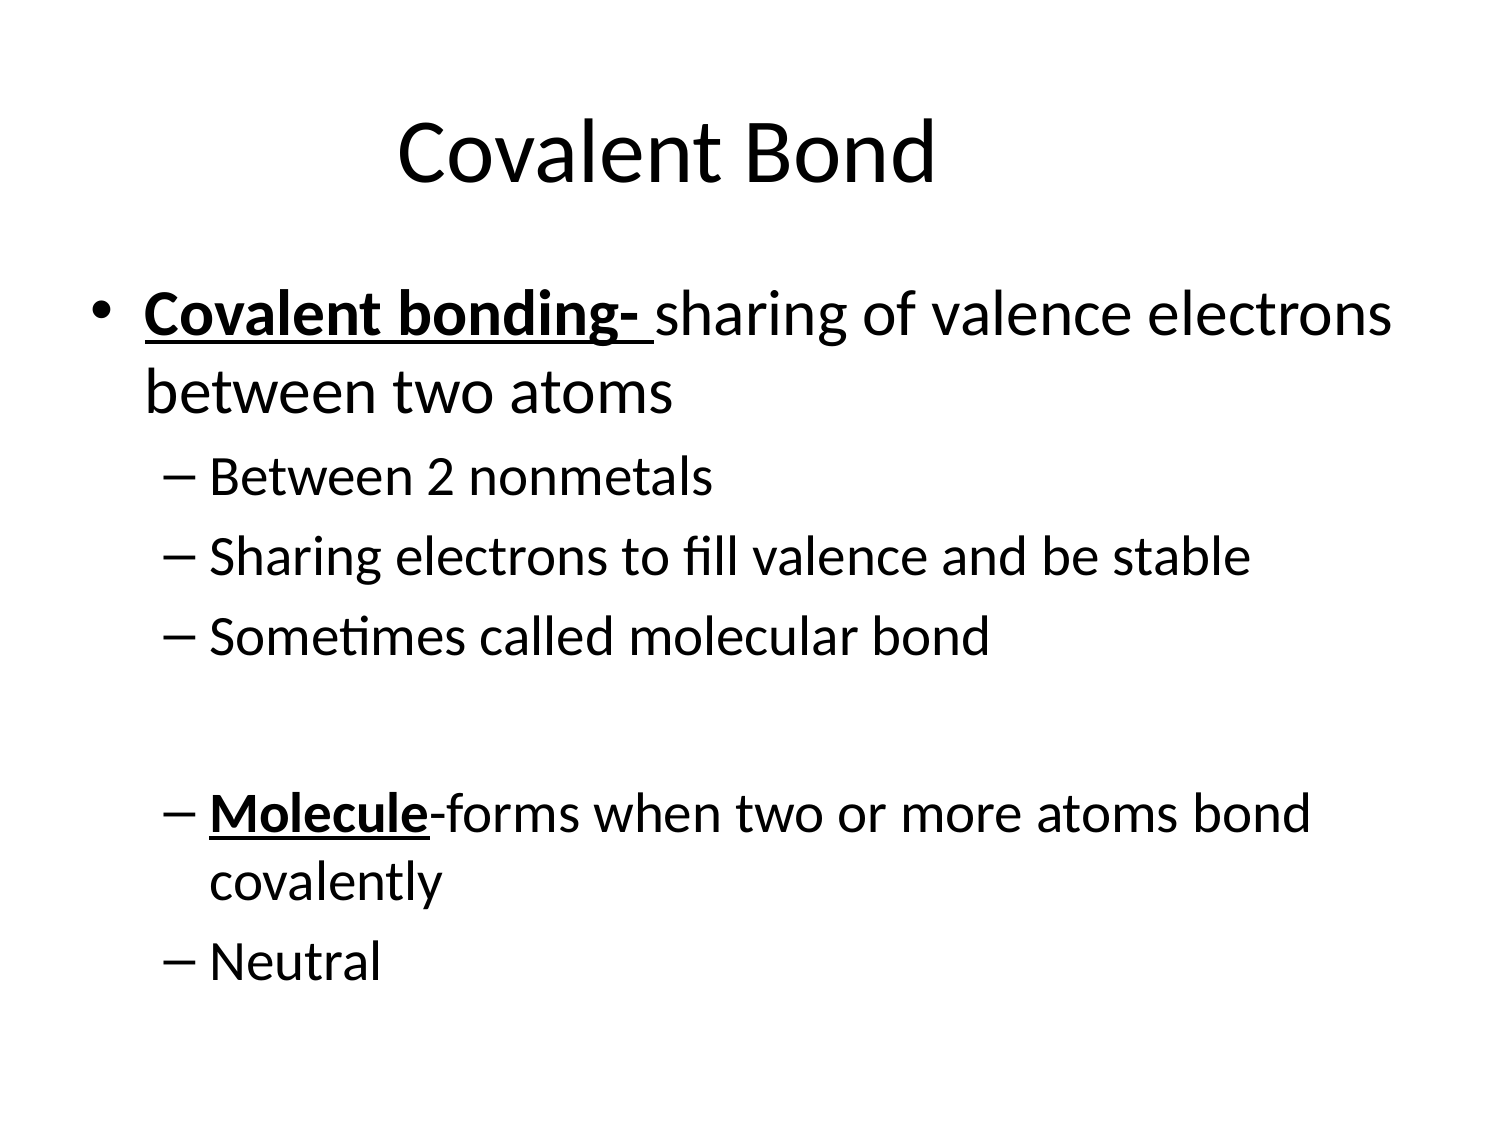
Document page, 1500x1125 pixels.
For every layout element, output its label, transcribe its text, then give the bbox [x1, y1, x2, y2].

list Covalent bonding- sharing of valence electrons between two atoms Between 2 nonmetals Sharing electrons to fill valence and be stable Sometimes called molecular bond Molecule-forms when two or more atoms bond covalently Neutral [75, 262, 1425, 1005]
title Covalent Bond [75, 52, 1263, 240]
